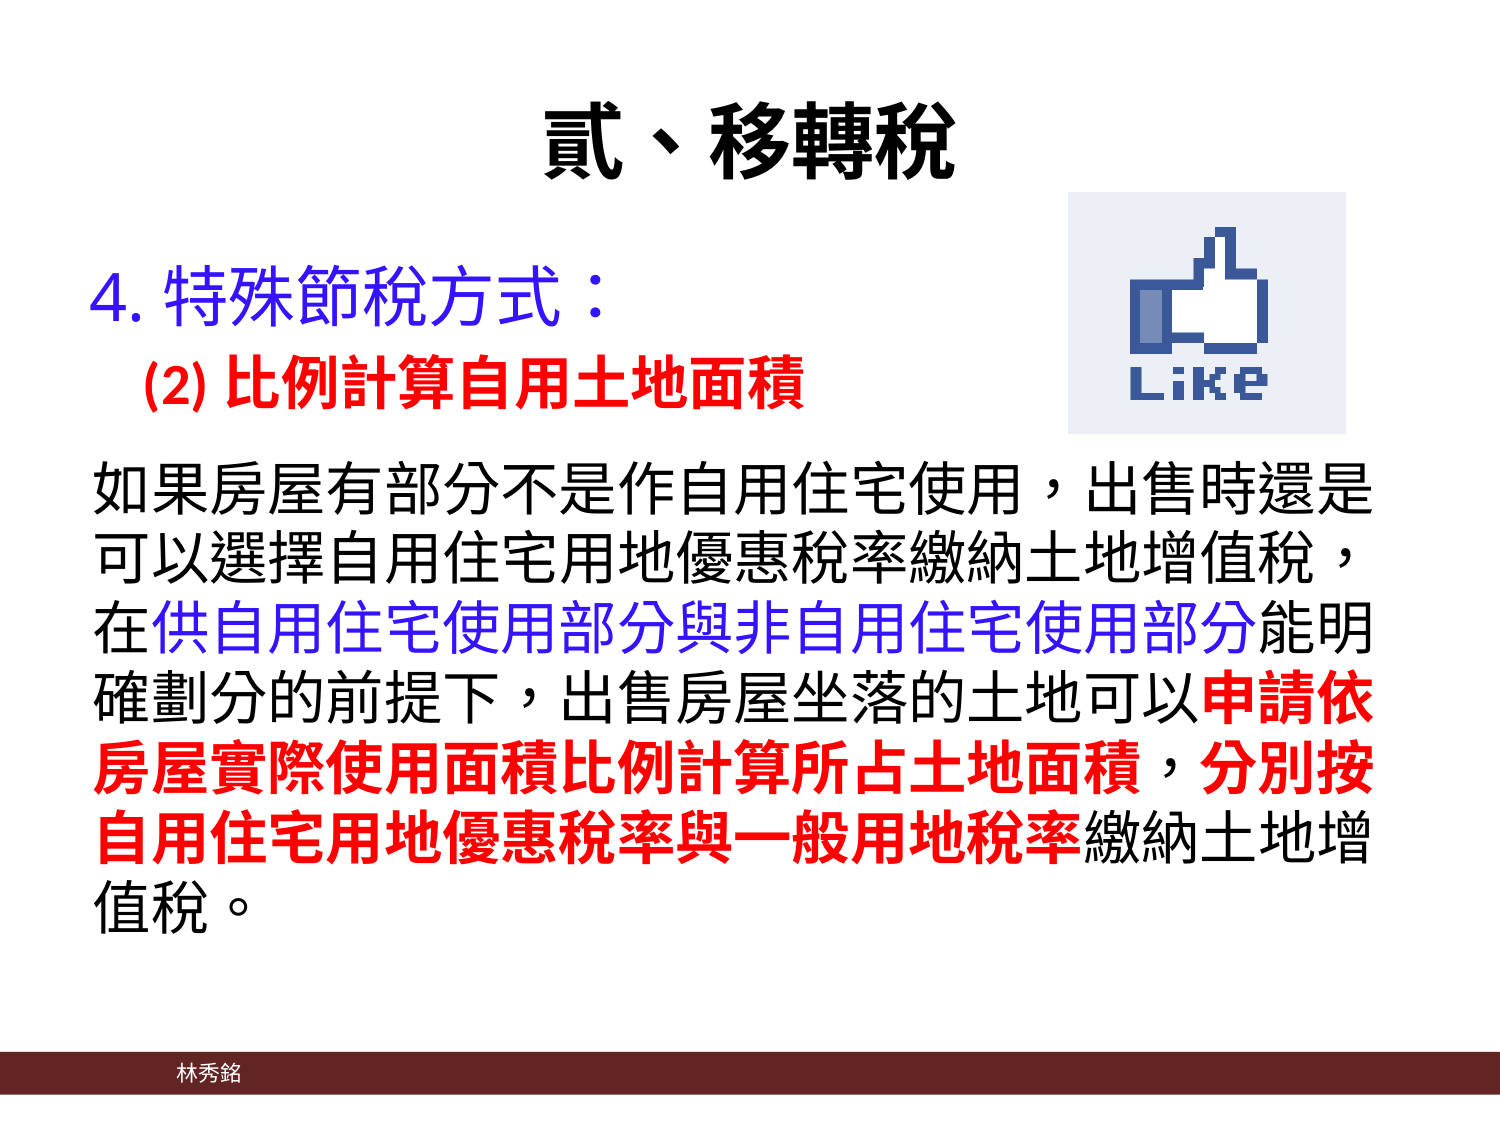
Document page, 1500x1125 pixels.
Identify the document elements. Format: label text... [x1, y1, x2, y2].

title 貳、移轉稅 [75, 45, 1425, 233]
list 如果房屋有部分不是作自用住宅使用，出售時還是可以選擇自用住宅用地優惠稅率繳納土地增值稅，在供自用住宅使用部分與非自用住宅使用部分能明確劃分的前提下，出售房屋坐落的土地可以申請依房屋實際使用面積比例計算所占土地面積，分別按自用住宅用地優惠稅率與一般用地稅率繳納土地增值稅。 [78, 444, 1425, 1051]
picture [1068, 191, 1346, 435]
text_box 林秀銘 [0, 1051, 1500, 1095]
text_box 4.特殊節稅方式： (2)比例計算自用土地面積 [74, 161, 1063, 424]
